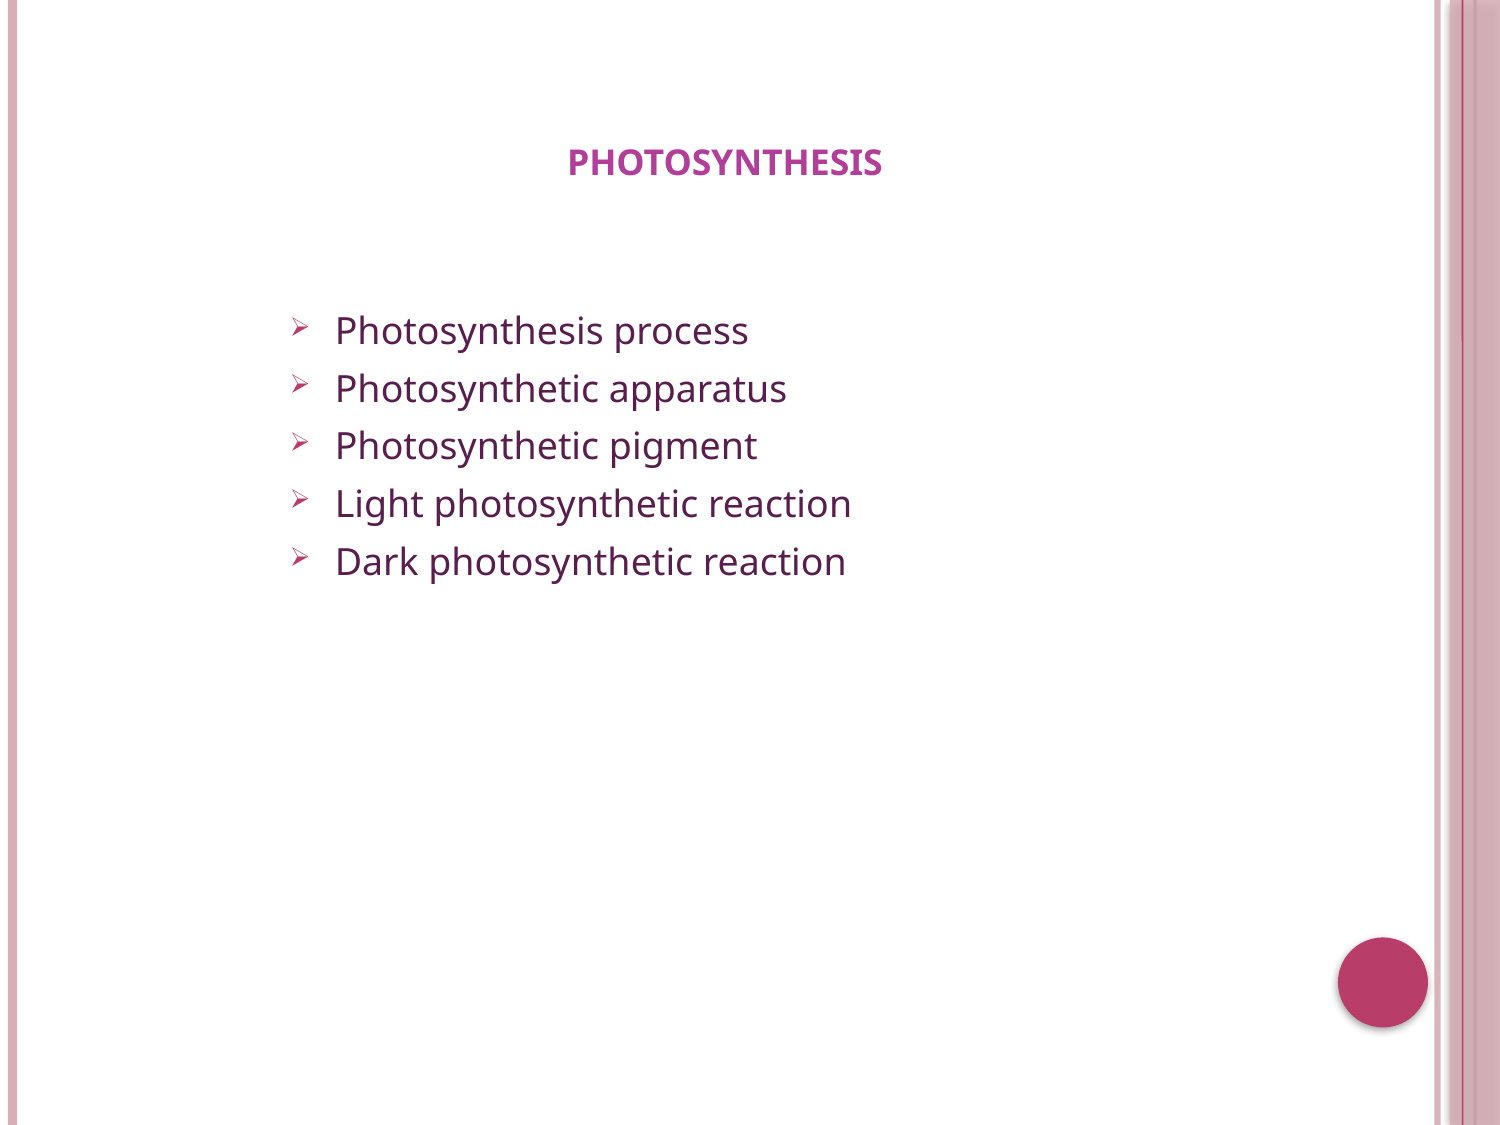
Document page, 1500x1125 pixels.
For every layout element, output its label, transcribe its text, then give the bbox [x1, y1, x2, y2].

list Photosynthesis process Photosynthetic apparatus Photosynthetic pigment Light photosynthetic reaction Dark photosynthetic reaction [275, 299, 1375, 1062]
title Photosynthesis [150, 45, 1300, 233]
